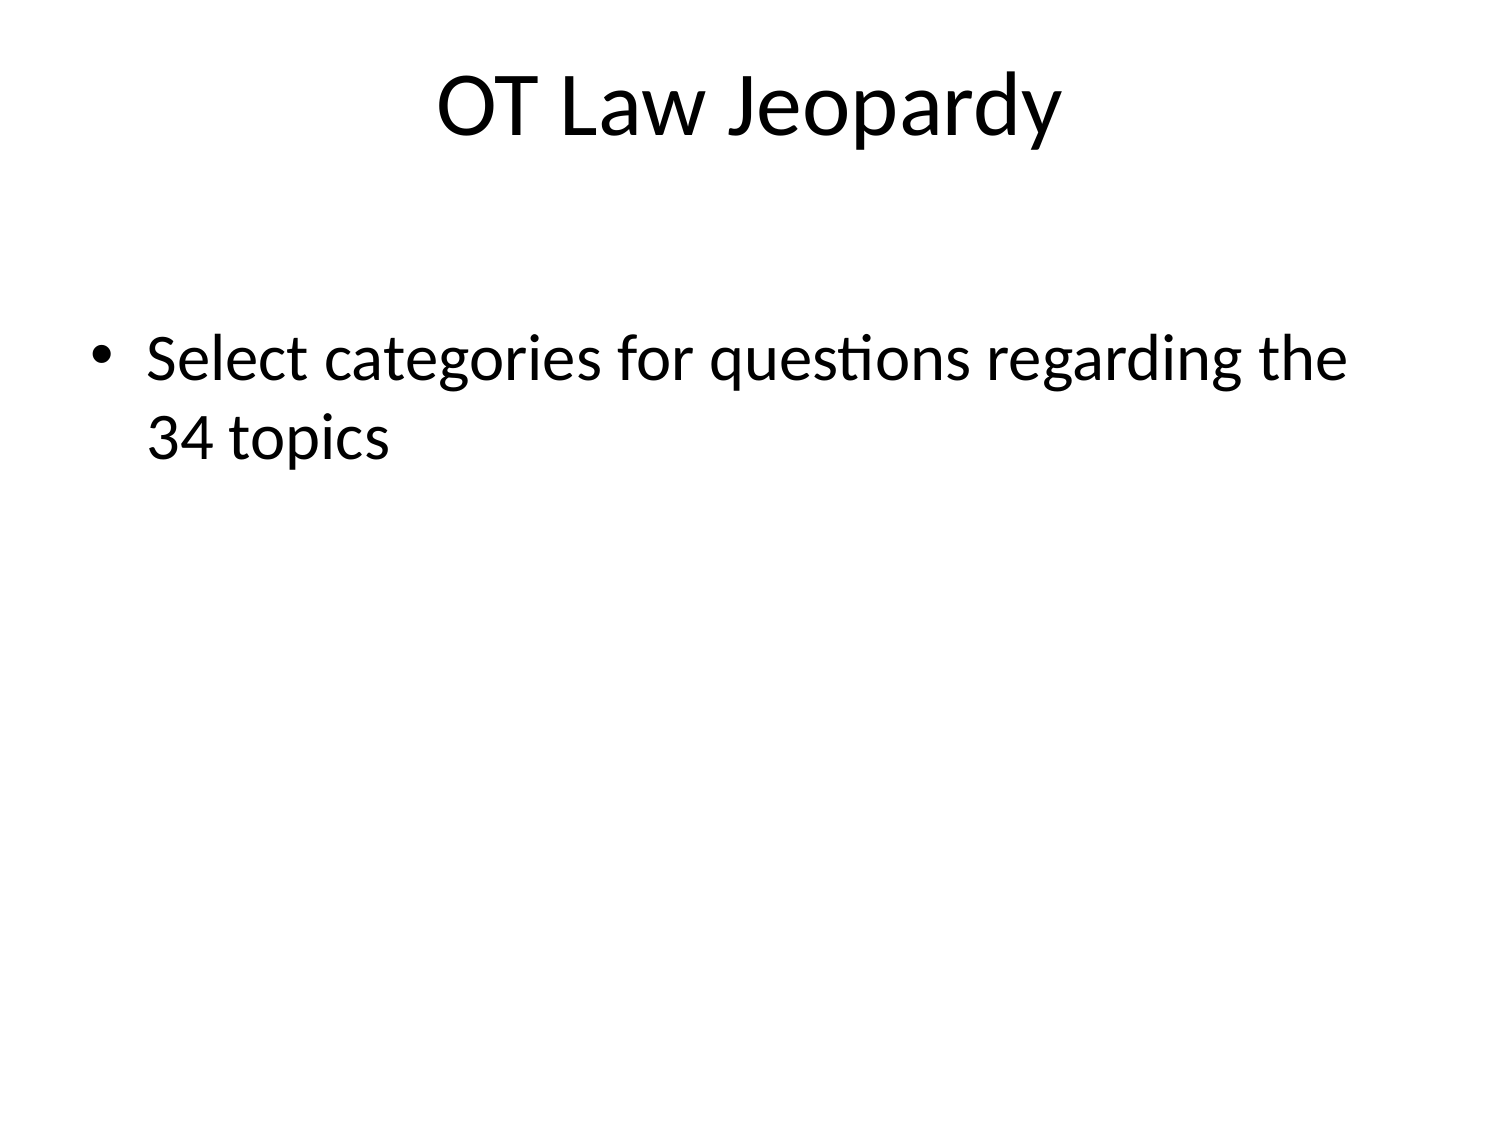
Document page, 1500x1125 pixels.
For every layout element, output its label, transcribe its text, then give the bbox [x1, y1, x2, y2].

title OT Law Jeopardy [75, 5, 1426, 193]
list Select categories for questions regarding the 34 topics [75, 212, 1426, 955]
